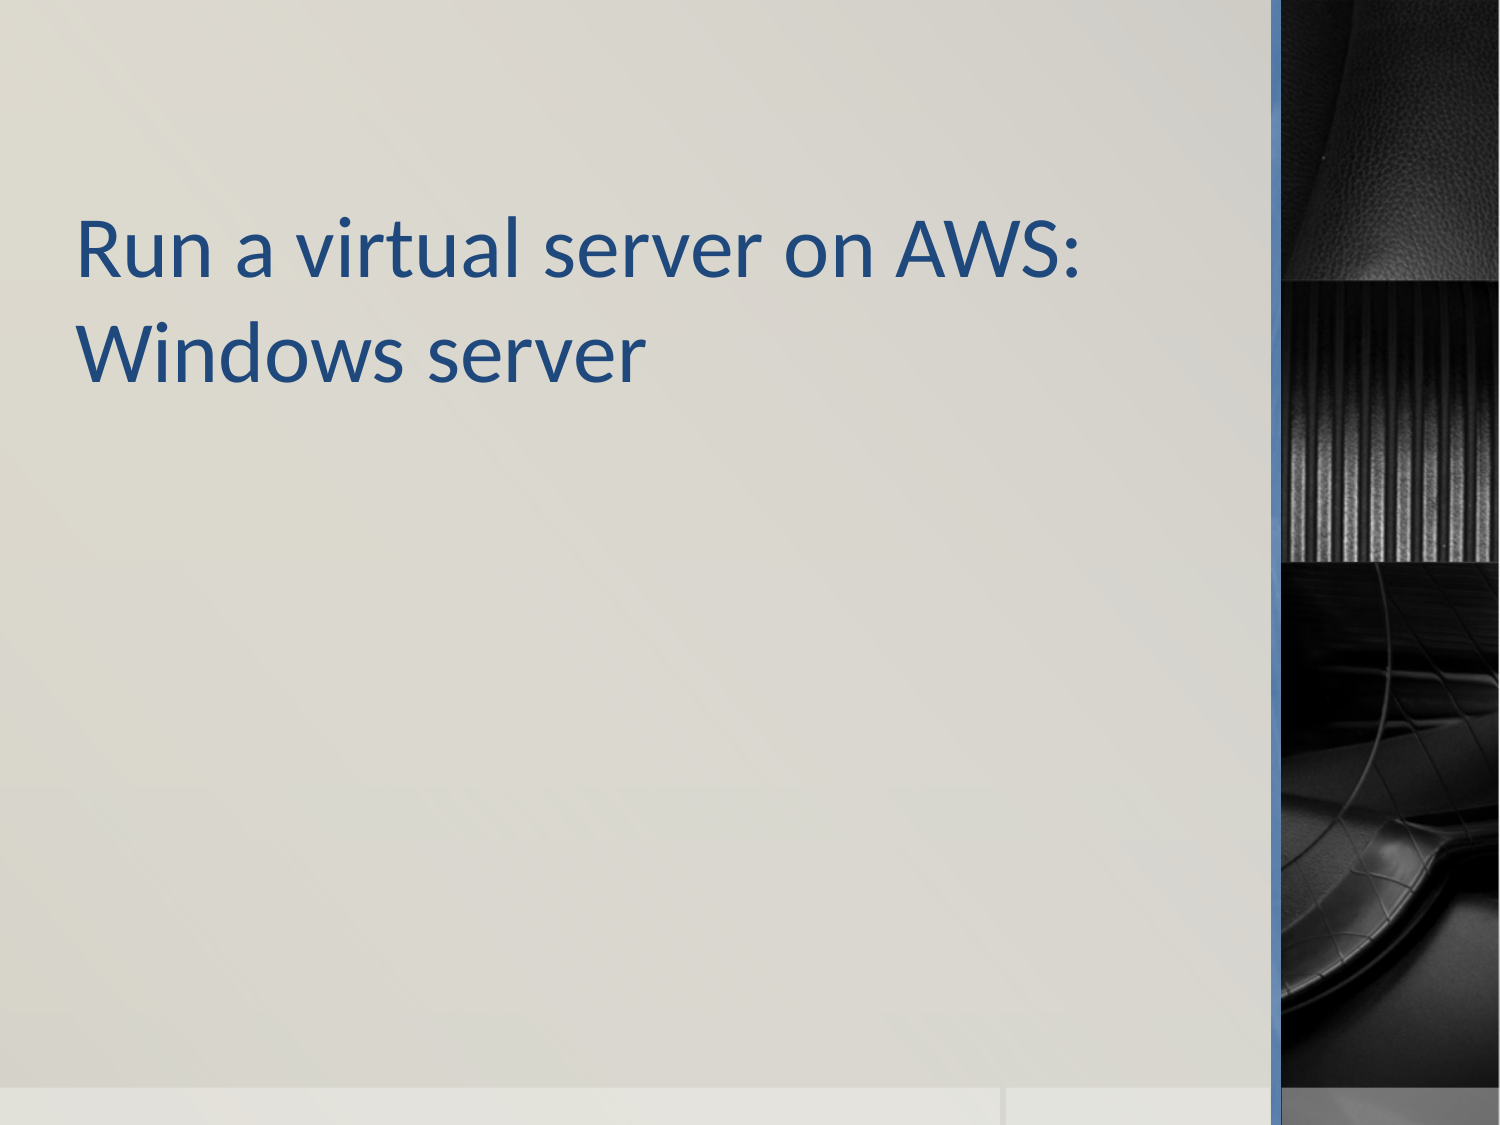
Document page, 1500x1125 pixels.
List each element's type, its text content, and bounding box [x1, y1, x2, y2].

title Run a virtual server on AWS: Windows server [75, 224, 1188, 401]
picture [1281, 0, 1500, 1087]
